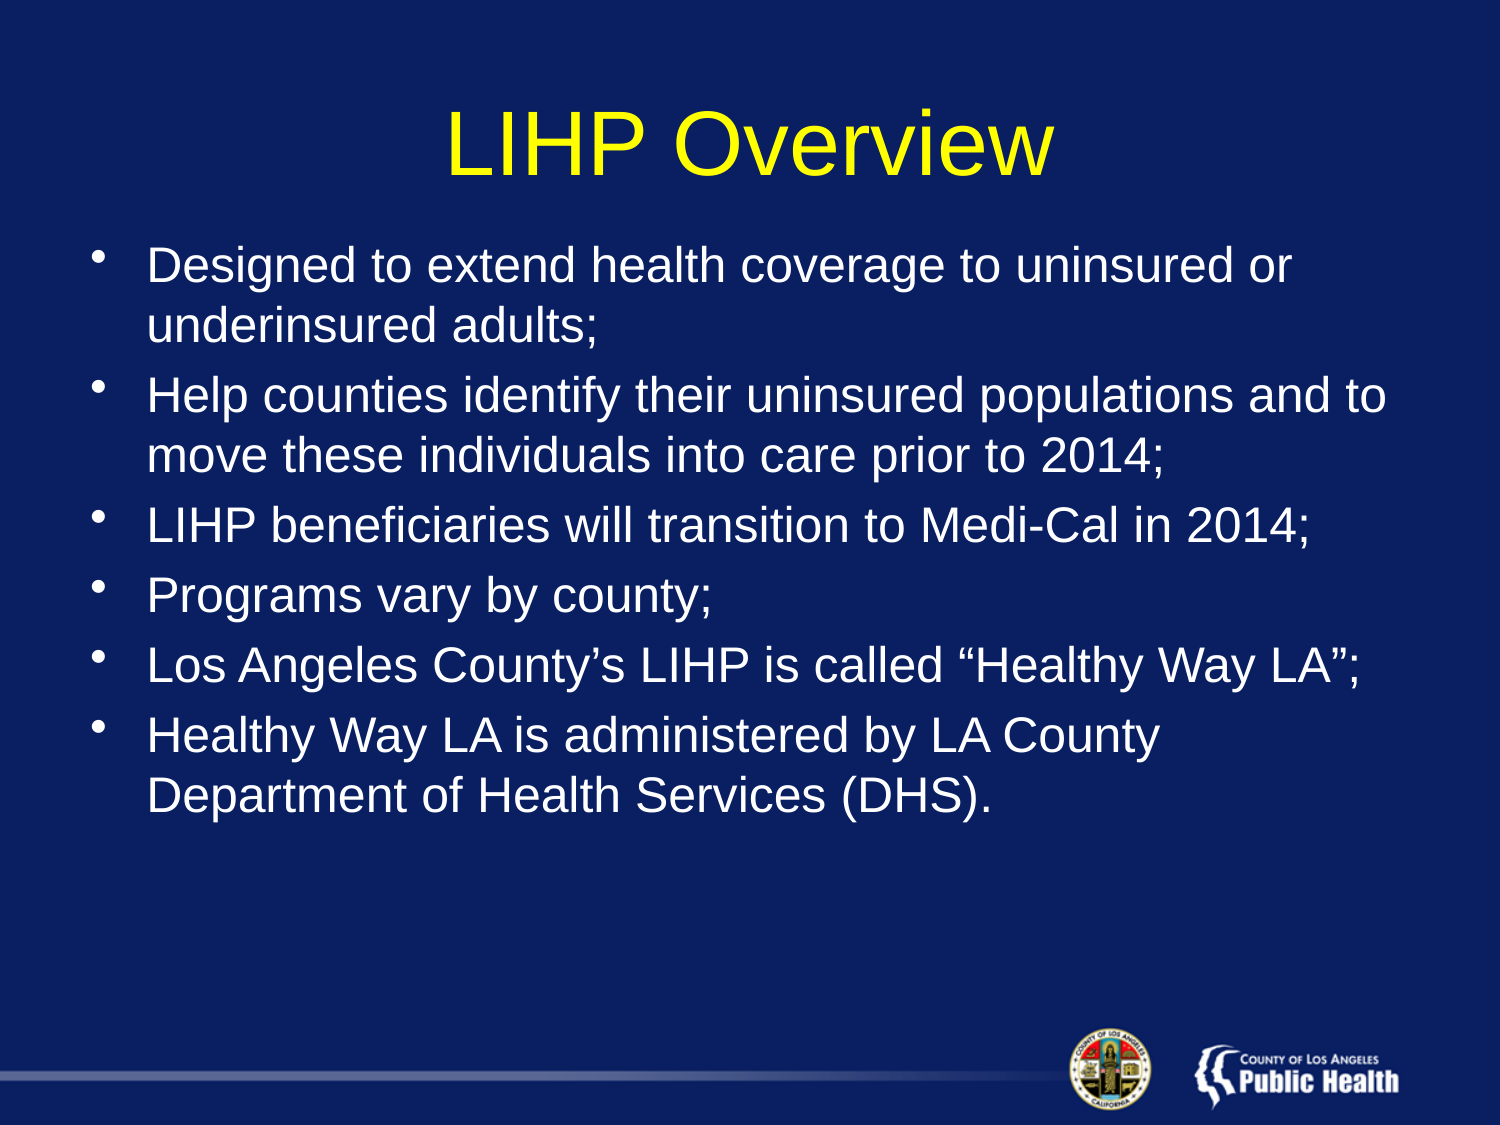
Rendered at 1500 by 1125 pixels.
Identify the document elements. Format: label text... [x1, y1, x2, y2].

title LIHP Overview [74, 44, 1426, 233]
picture [0, 1010, 1500, 1125]
list Designed to extend health coverage to uninsured or underinsured adults; Help counties identify their uninsured populations and to move these individuals into care prior to 2014; LIHP beneficiaries will transition to Medi-Cal in 2014; Programs vary by county; Los Angeles County’s LIHP is called “Healthy Way LA”; Healthy Way LA is administered by LA County Department of Health Services (DHS). [74, 233, 1426, 968]
